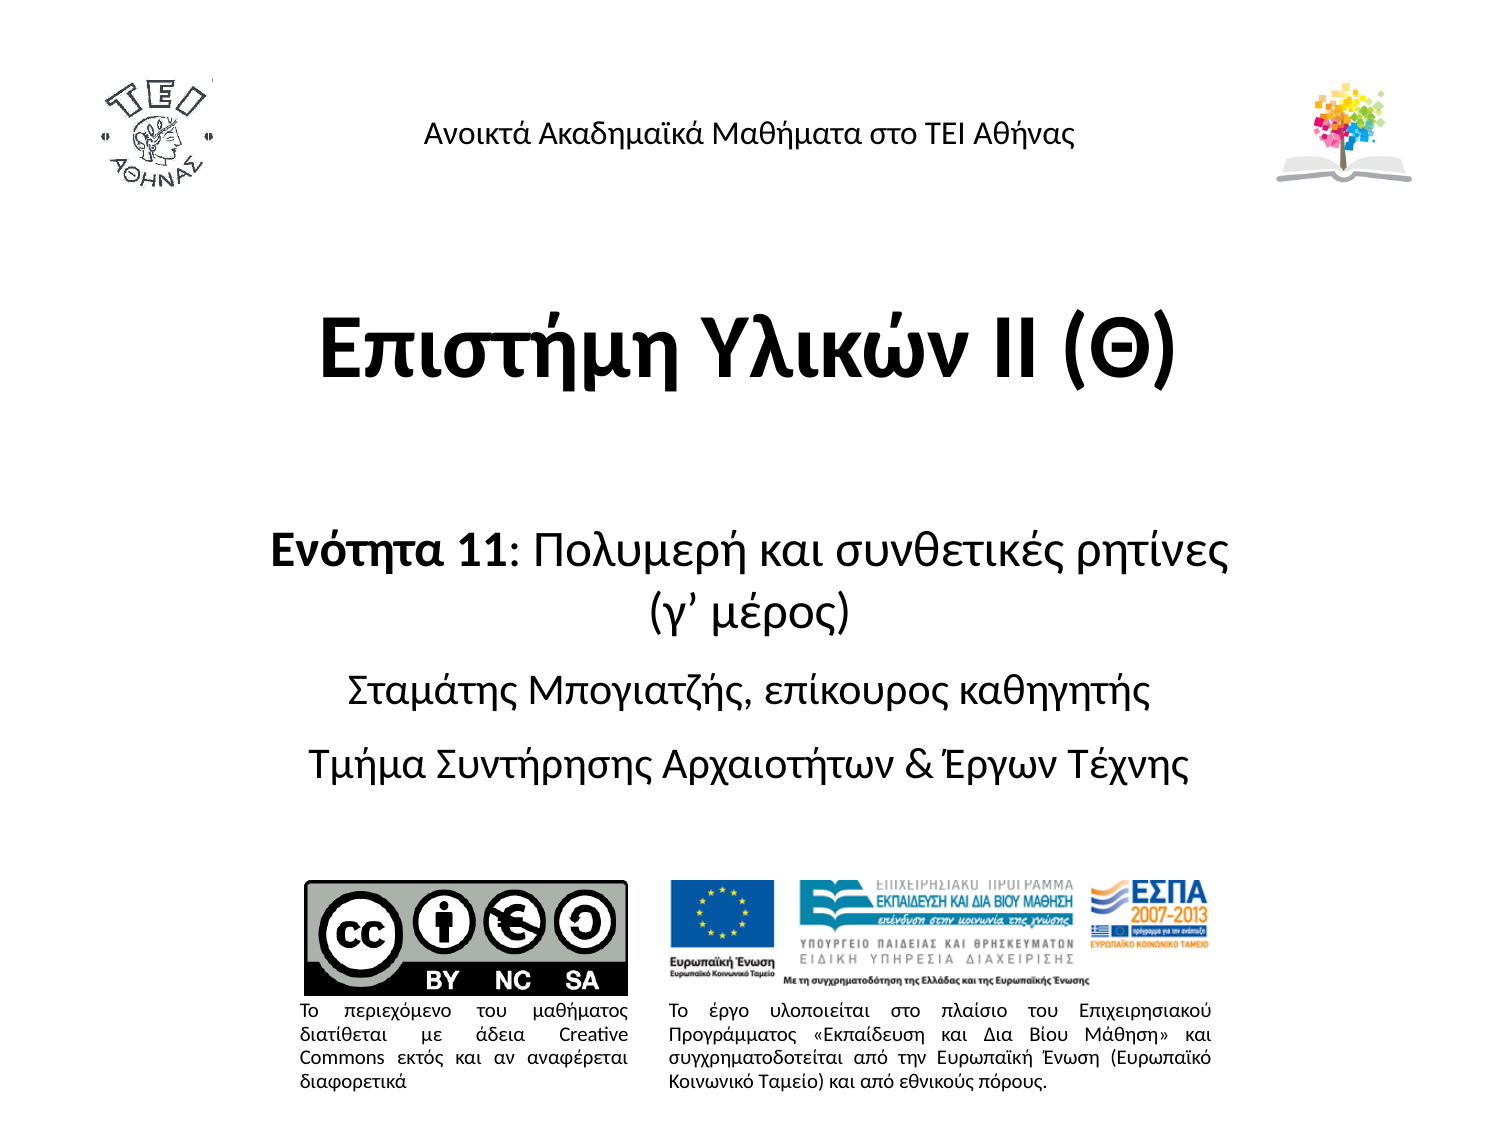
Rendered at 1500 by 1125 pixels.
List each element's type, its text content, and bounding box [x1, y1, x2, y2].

title Επιστήμη Υλικών ΙΙ (Θ) [112, 219, 1388, 461]
table_header Το έργο υλοποιείται στο πλαίσιο του Επιχειρησιακού Προγράμματος «Εκπαίδευση και Δια Βίου Μάθηση» και συγχρηματοδοτείται από την Ευρωπαϊκή Ένωση (Ευρωπαϊκό Κοινωνικό Ταμείο) και από εθνικούς πόρους. [640, 999, 1223, 1125]
picture [303, 880, 628, 996]
subtitle Ενότητα 11: Πολυμερή και συνθετικές ρητίνες (γ’ μέρος) Σταμάτης Μπογιατζής, επίκουρος καθηγητής Τμήμα Συντήρησης Αρχαιοτήτων & Έργων Τέχνης [224, 507, 1275, 796]
table_header Το περιεχόμενο του μαθήματος διατίθεται με άδεια Creative Commons εκτός και αν αναφέρεται διαφορετικά [289, 999, 640, 1125]
text_box Ανοικτά Ακαδημαϊκά Μαθήματα στο ΤΕΙ Αθήνας [217, 103, 1268, 159]
picture [100, 77, 213, 193]
picture [1273, 77, 1414, 185]
picture [663, 880, 1214, 996]
